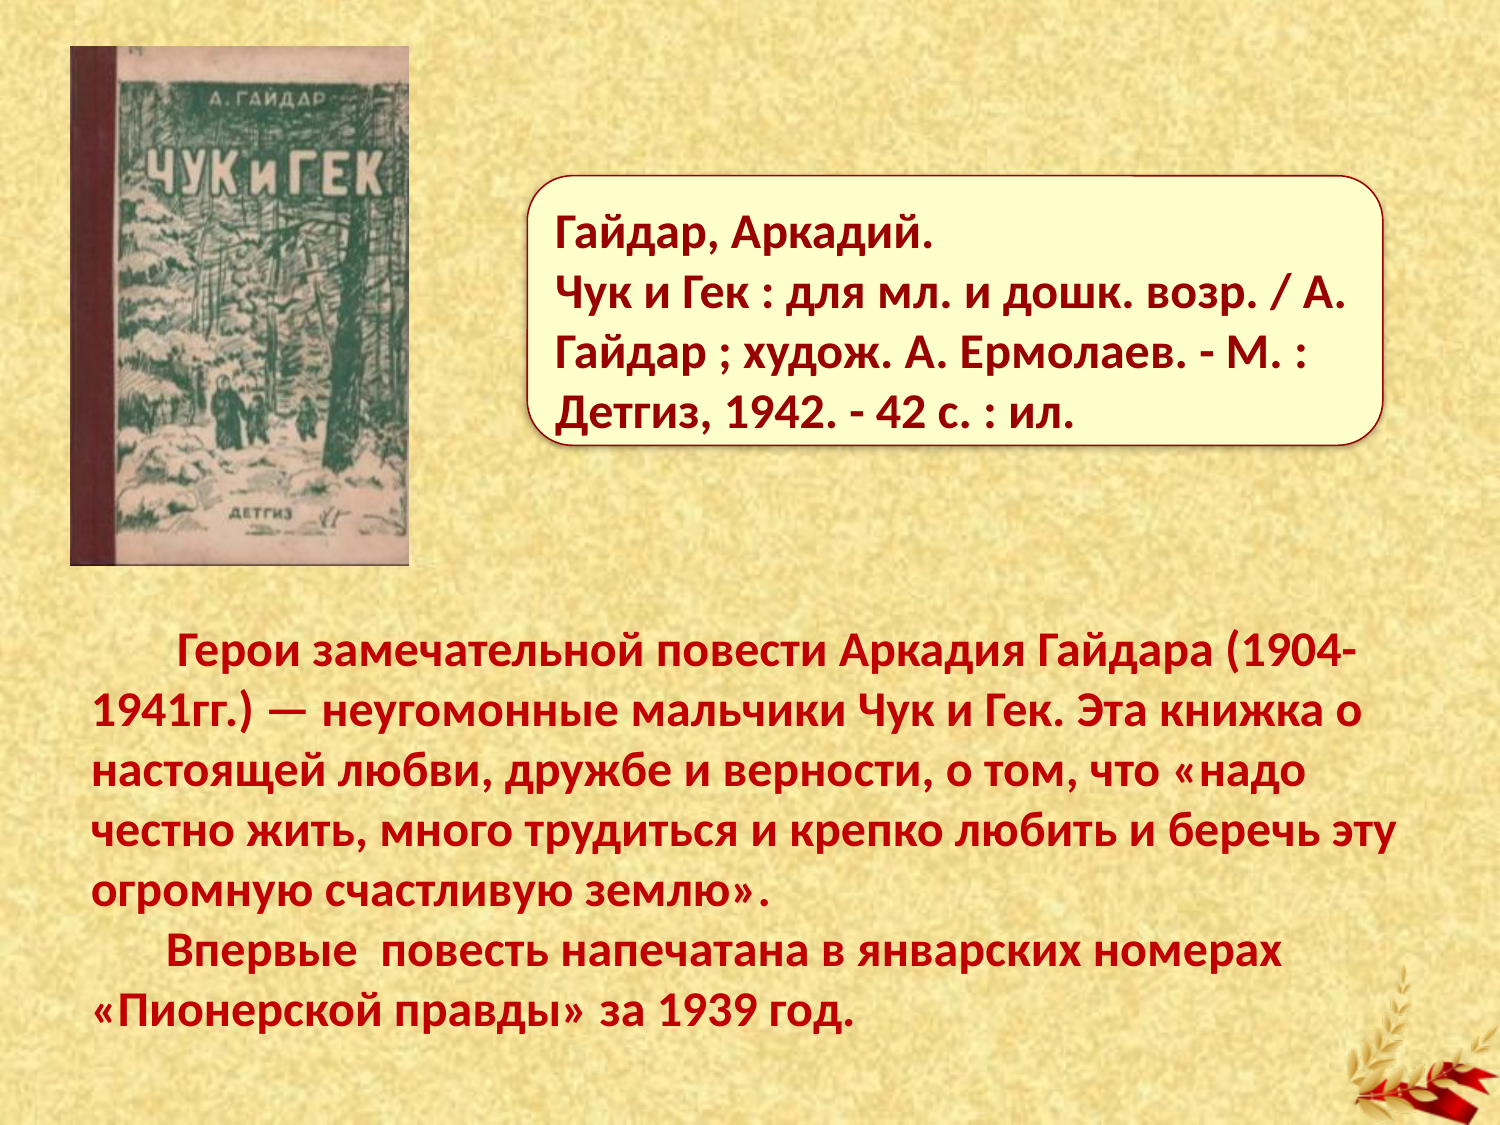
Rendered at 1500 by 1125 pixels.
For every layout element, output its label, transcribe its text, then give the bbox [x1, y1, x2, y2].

text_box Герои замечательной повести Аркадия Гайдара (1904-1941гг.) — неугомонные мальчики Чук и Гек. Эта книжка о настоящей любви, дружбе и верности, о том, что «надо честно жить, много трудиться и крепко любить и беречь эту огромную счастливую землю». Впервые повесть напечатана в январских номерах «Пионерской правды» за 1939 год. [76, 609, 1424, 1045]
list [70, 46, 410, 566]
text_box Гайдар, Аркадий. Чук и Гек : для мл. и дошк. возр. / А. Гайдар ; худож. А. Ермолаев. - М. : Детгиз, 1942. - 42 с. : ил. [526, 174, 1384, 447]
picture [0, 0, 1500, 1125]
